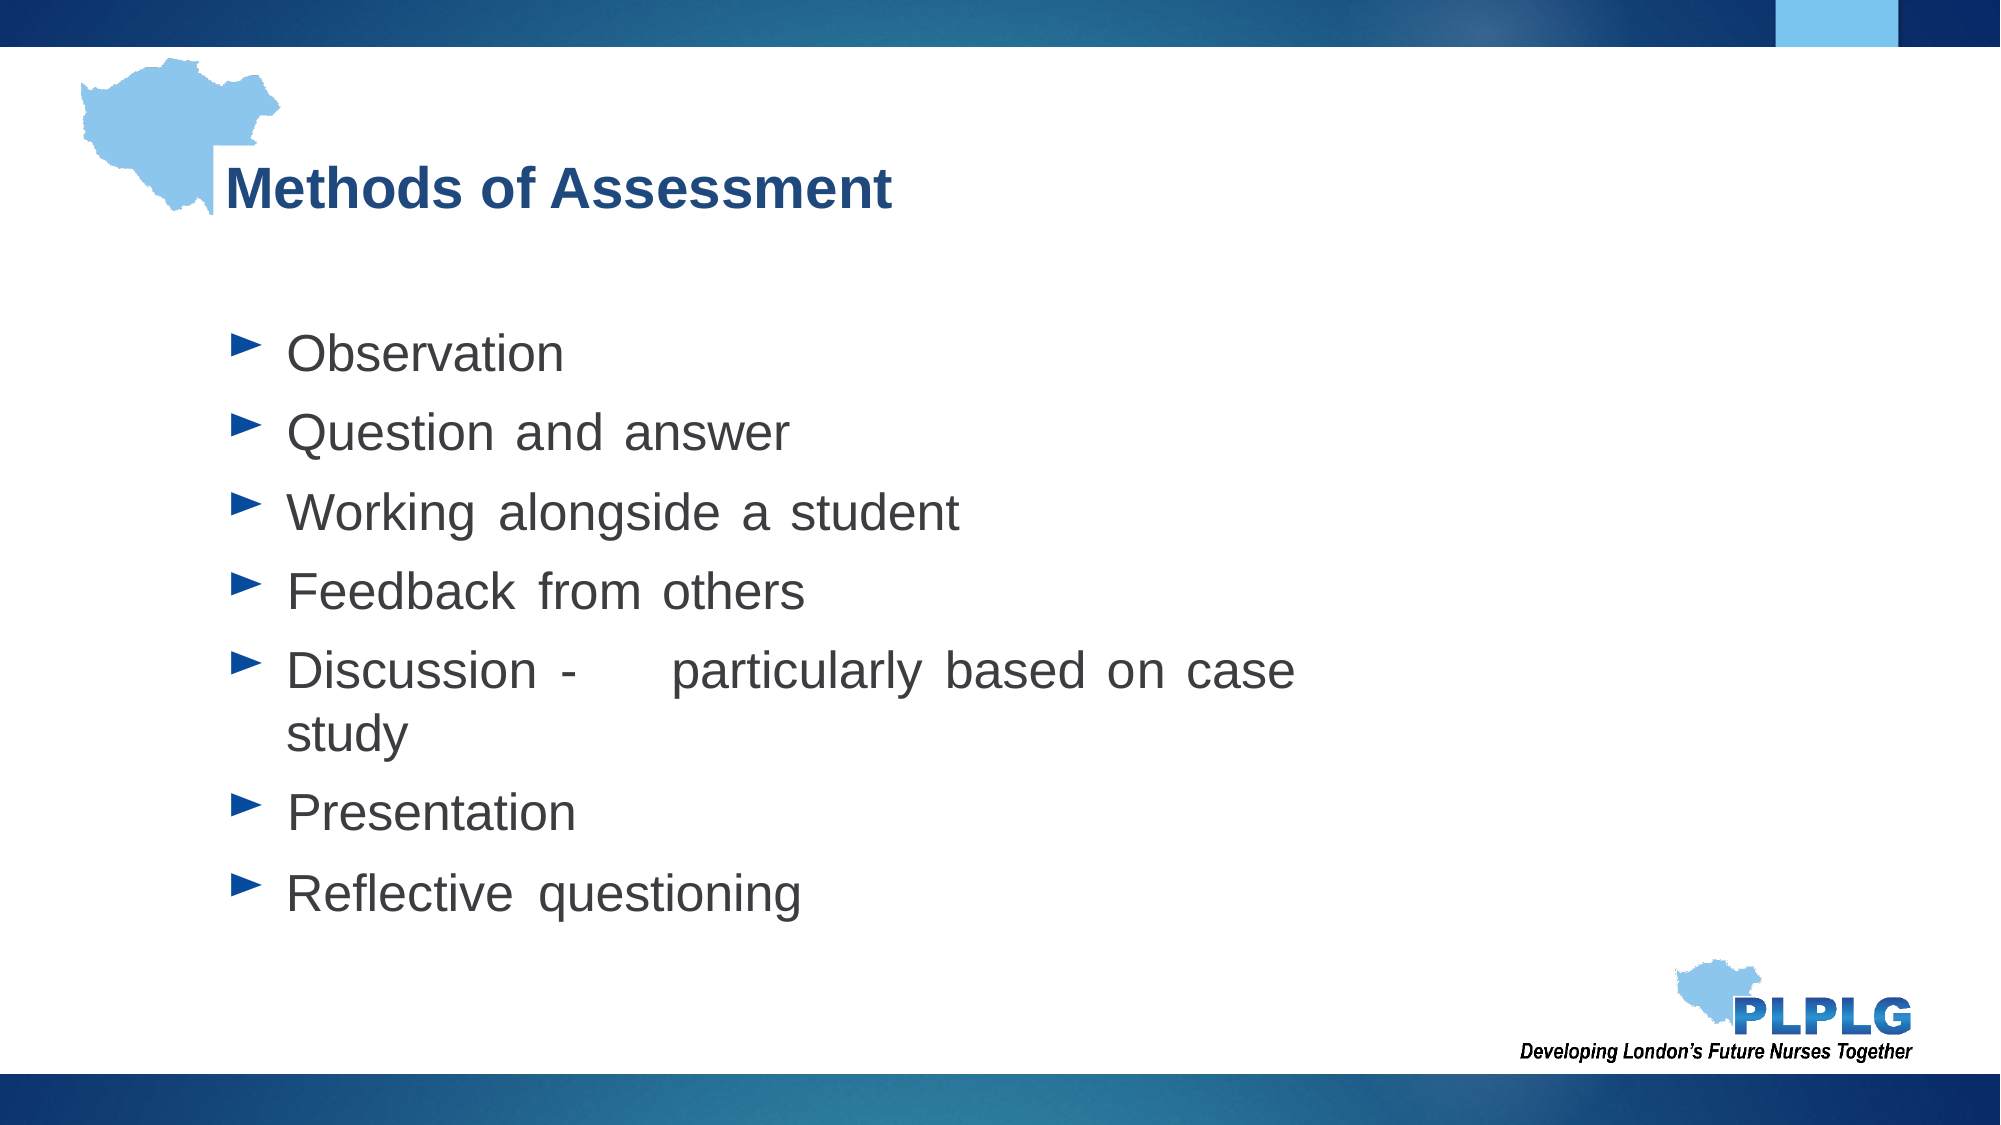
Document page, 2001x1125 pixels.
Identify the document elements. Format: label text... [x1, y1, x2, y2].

picture [75, 54, 285, 223]
picture [0, 1074, 2000, 1125]
picture [0, 0, 2000, 47]
title Methods of Assessment [225, 149, 1777, 231]
text_box Observation Question and answer Working alongside a student Feedback from others Discussion - particularly based on case study Presentation Reflective questioning [224, 299, 1389, 922]
picture [1520, 958, 1913, 1063]
